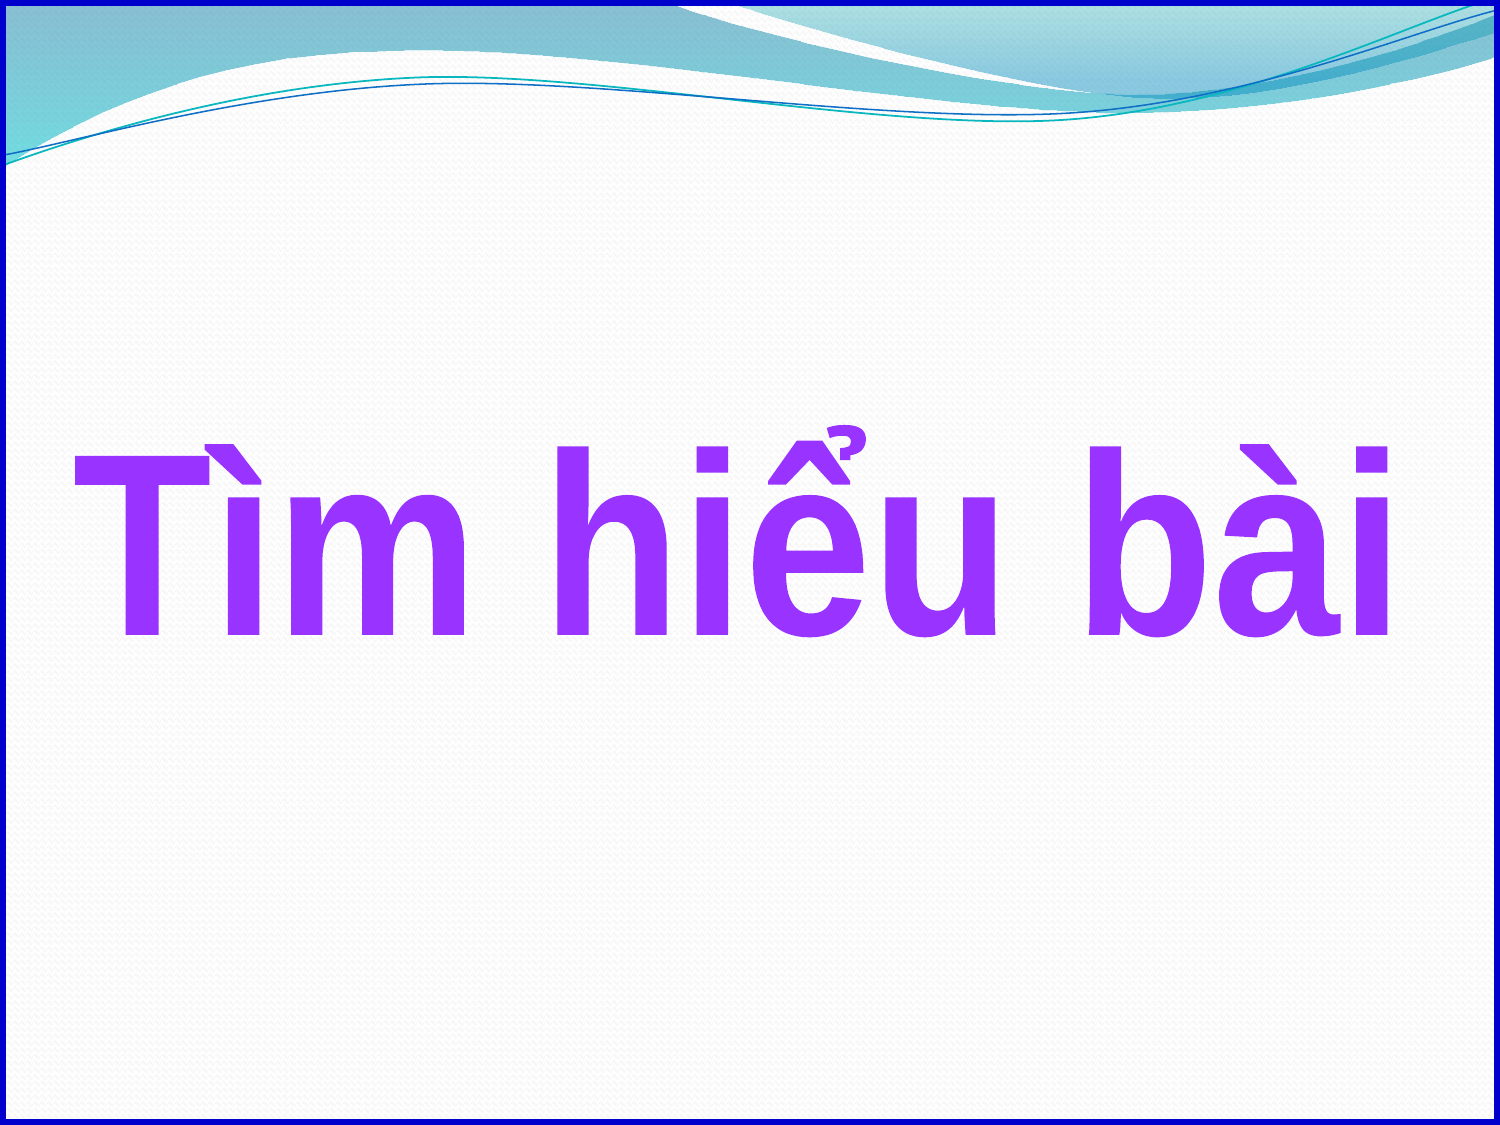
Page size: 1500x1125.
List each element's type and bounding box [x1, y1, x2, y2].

text_box [0, 0, 1500, 1125]
